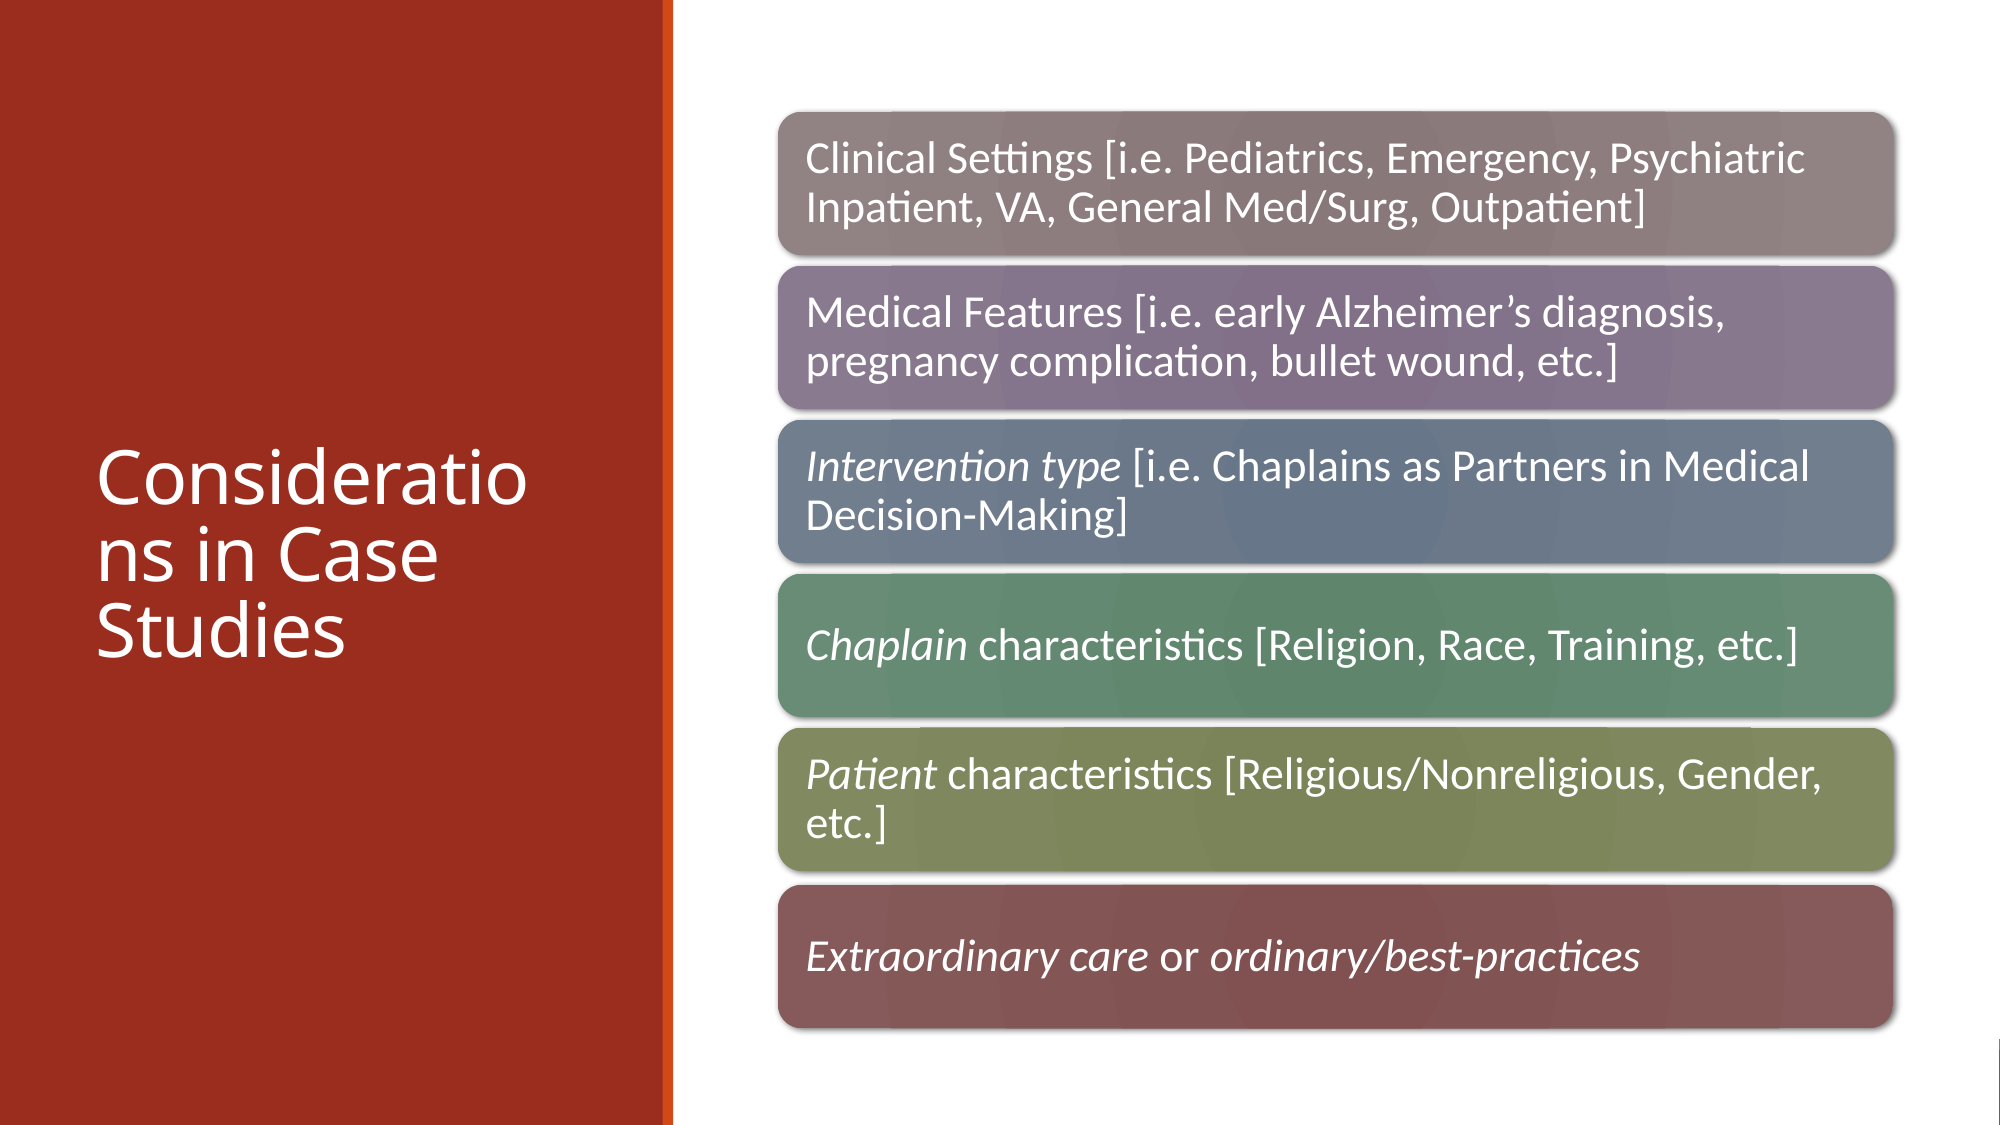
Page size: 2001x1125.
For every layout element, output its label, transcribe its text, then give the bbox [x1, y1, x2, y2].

text_box [661, 0, 674, 1125]
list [777, 104, 1894, 1033]
title Considerations in Case Studies [80, 84, 587, 1032]
text_box [674, 0, 2000, 1125]
text_box [0, 0, 661, 1125]
